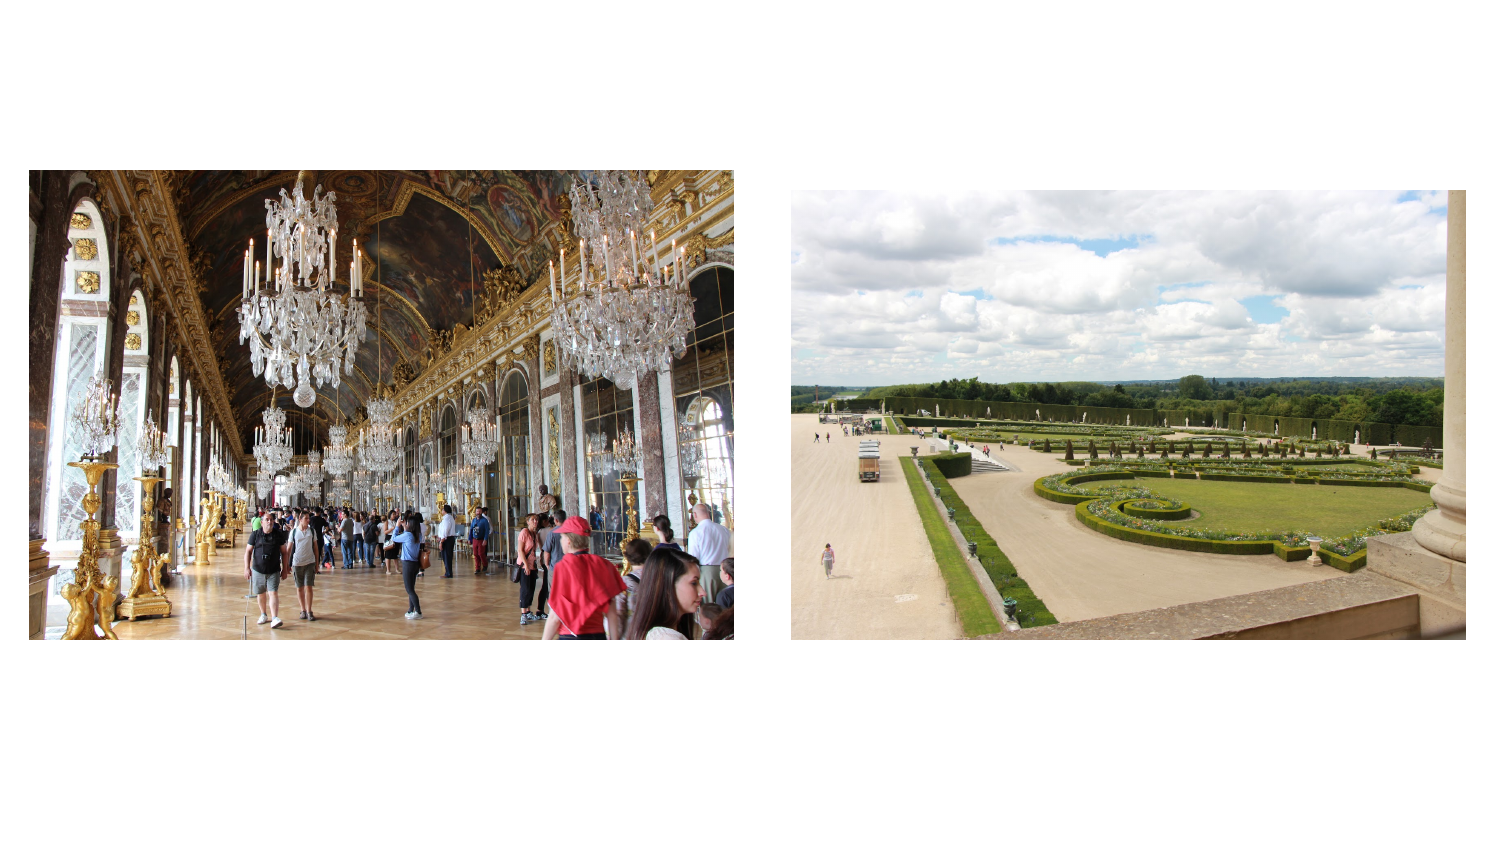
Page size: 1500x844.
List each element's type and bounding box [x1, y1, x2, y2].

picture [29, 170, 734, 641]
picture [790, 189, 1467, 641]
